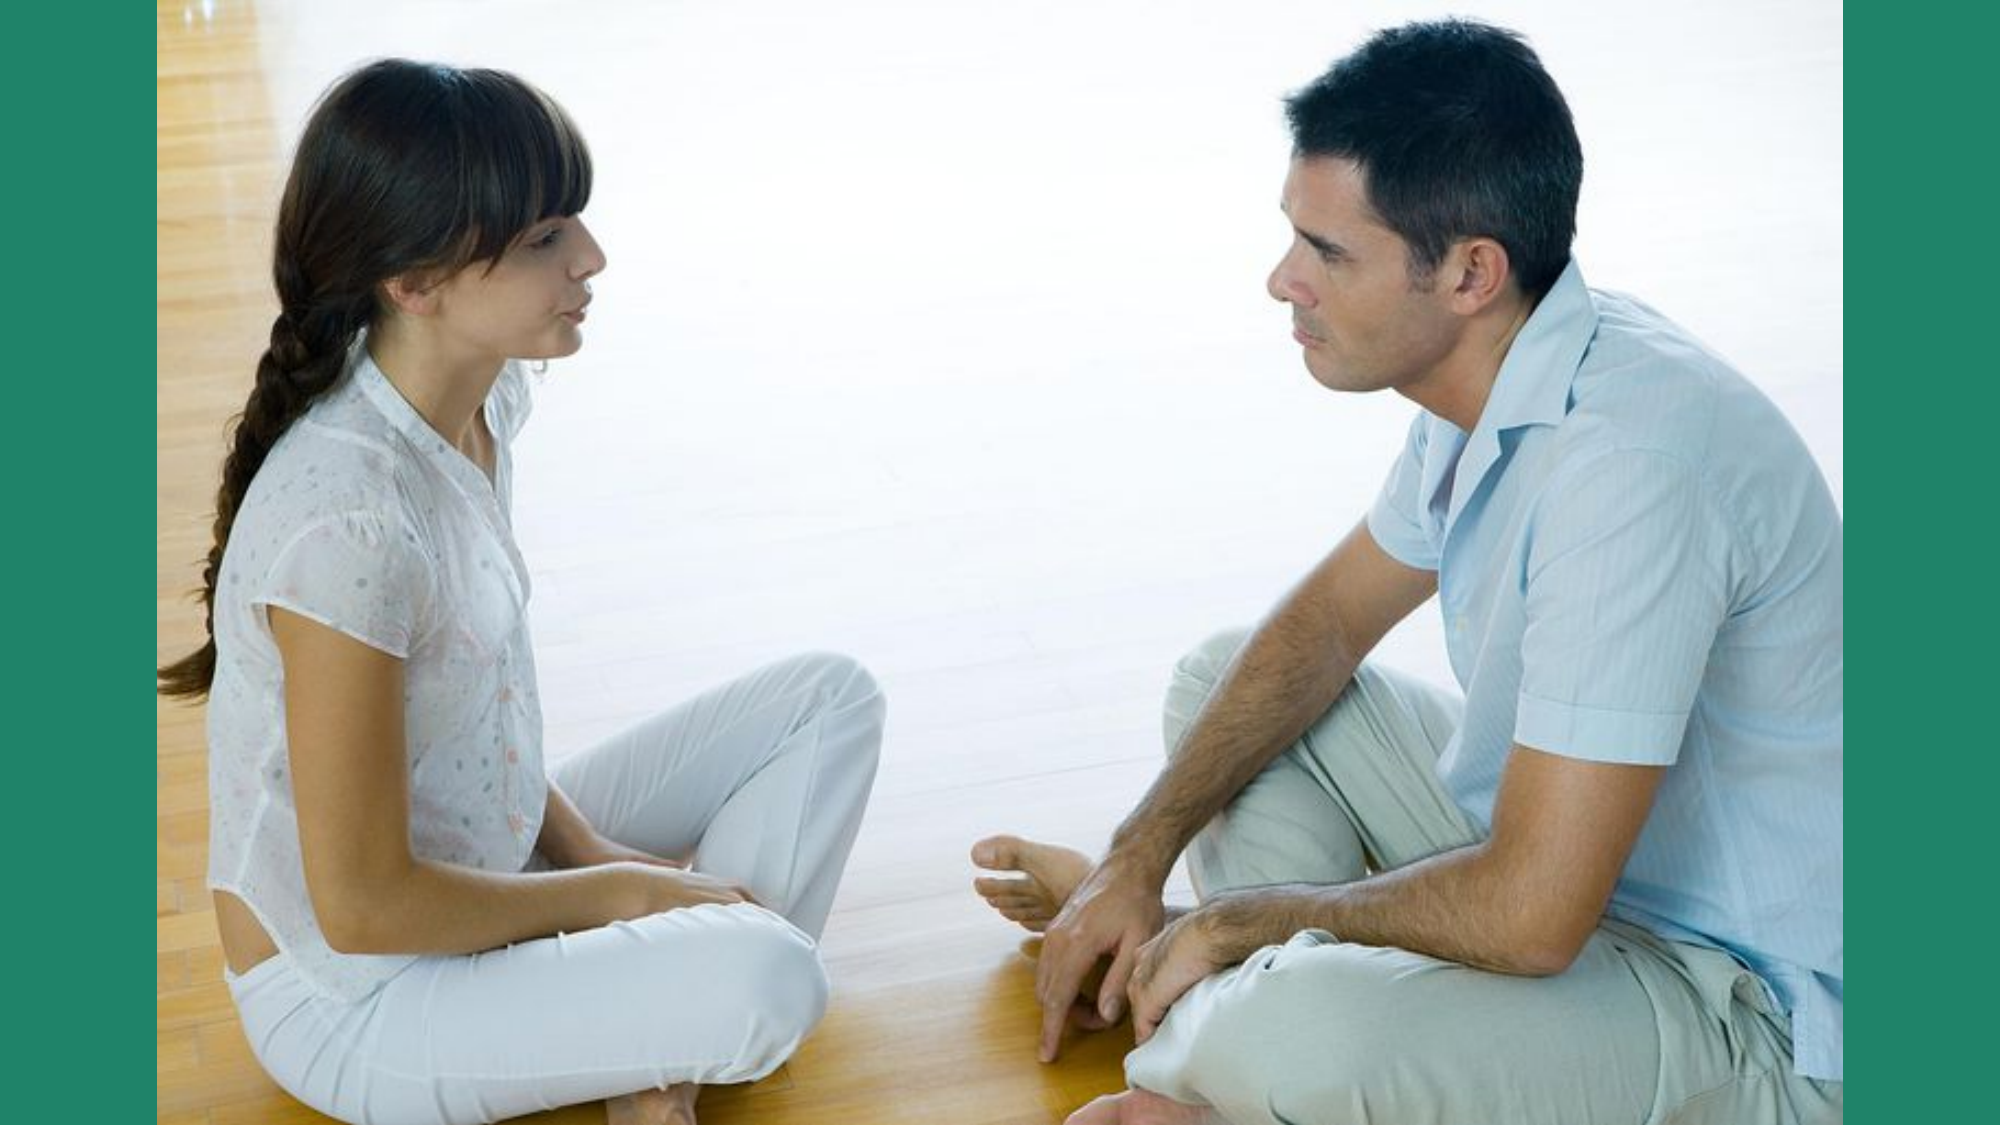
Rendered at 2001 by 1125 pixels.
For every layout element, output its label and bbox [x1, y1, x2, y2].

picture [157, 0, 1843, 1125]
